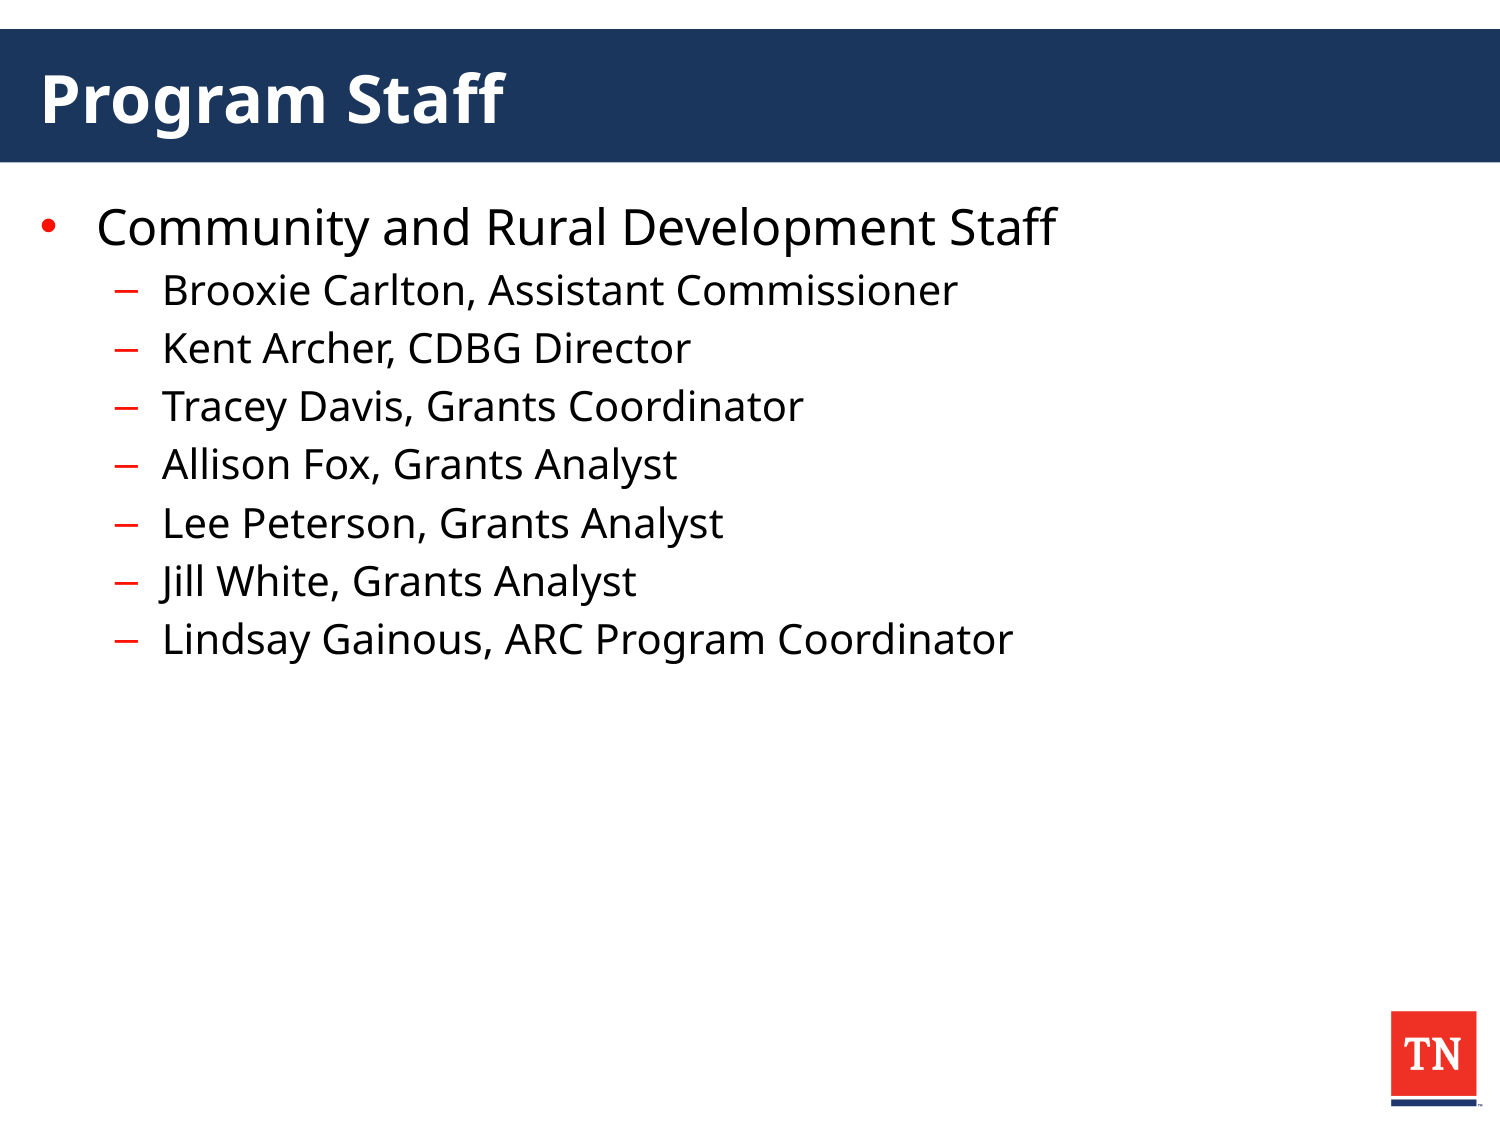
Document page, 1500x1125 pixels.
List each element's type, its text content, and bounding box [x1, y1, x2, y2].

list Community and Rural Development Staff Brooxie Carlton, Assistant Commissioner Kent Archer, CDBG Director Tracey Davis, Grants Coordinator Allison Fox, Grants Analyst Lee Peterson, Grants Analyst Jill White, Grants Analyst Lindsay Gainous, ARC Program Coordinator [24, 187, 1475, 1100]
picture [1362, 987, 1500, 1125]
title Program Staff [24, 29, 1475, 165]
